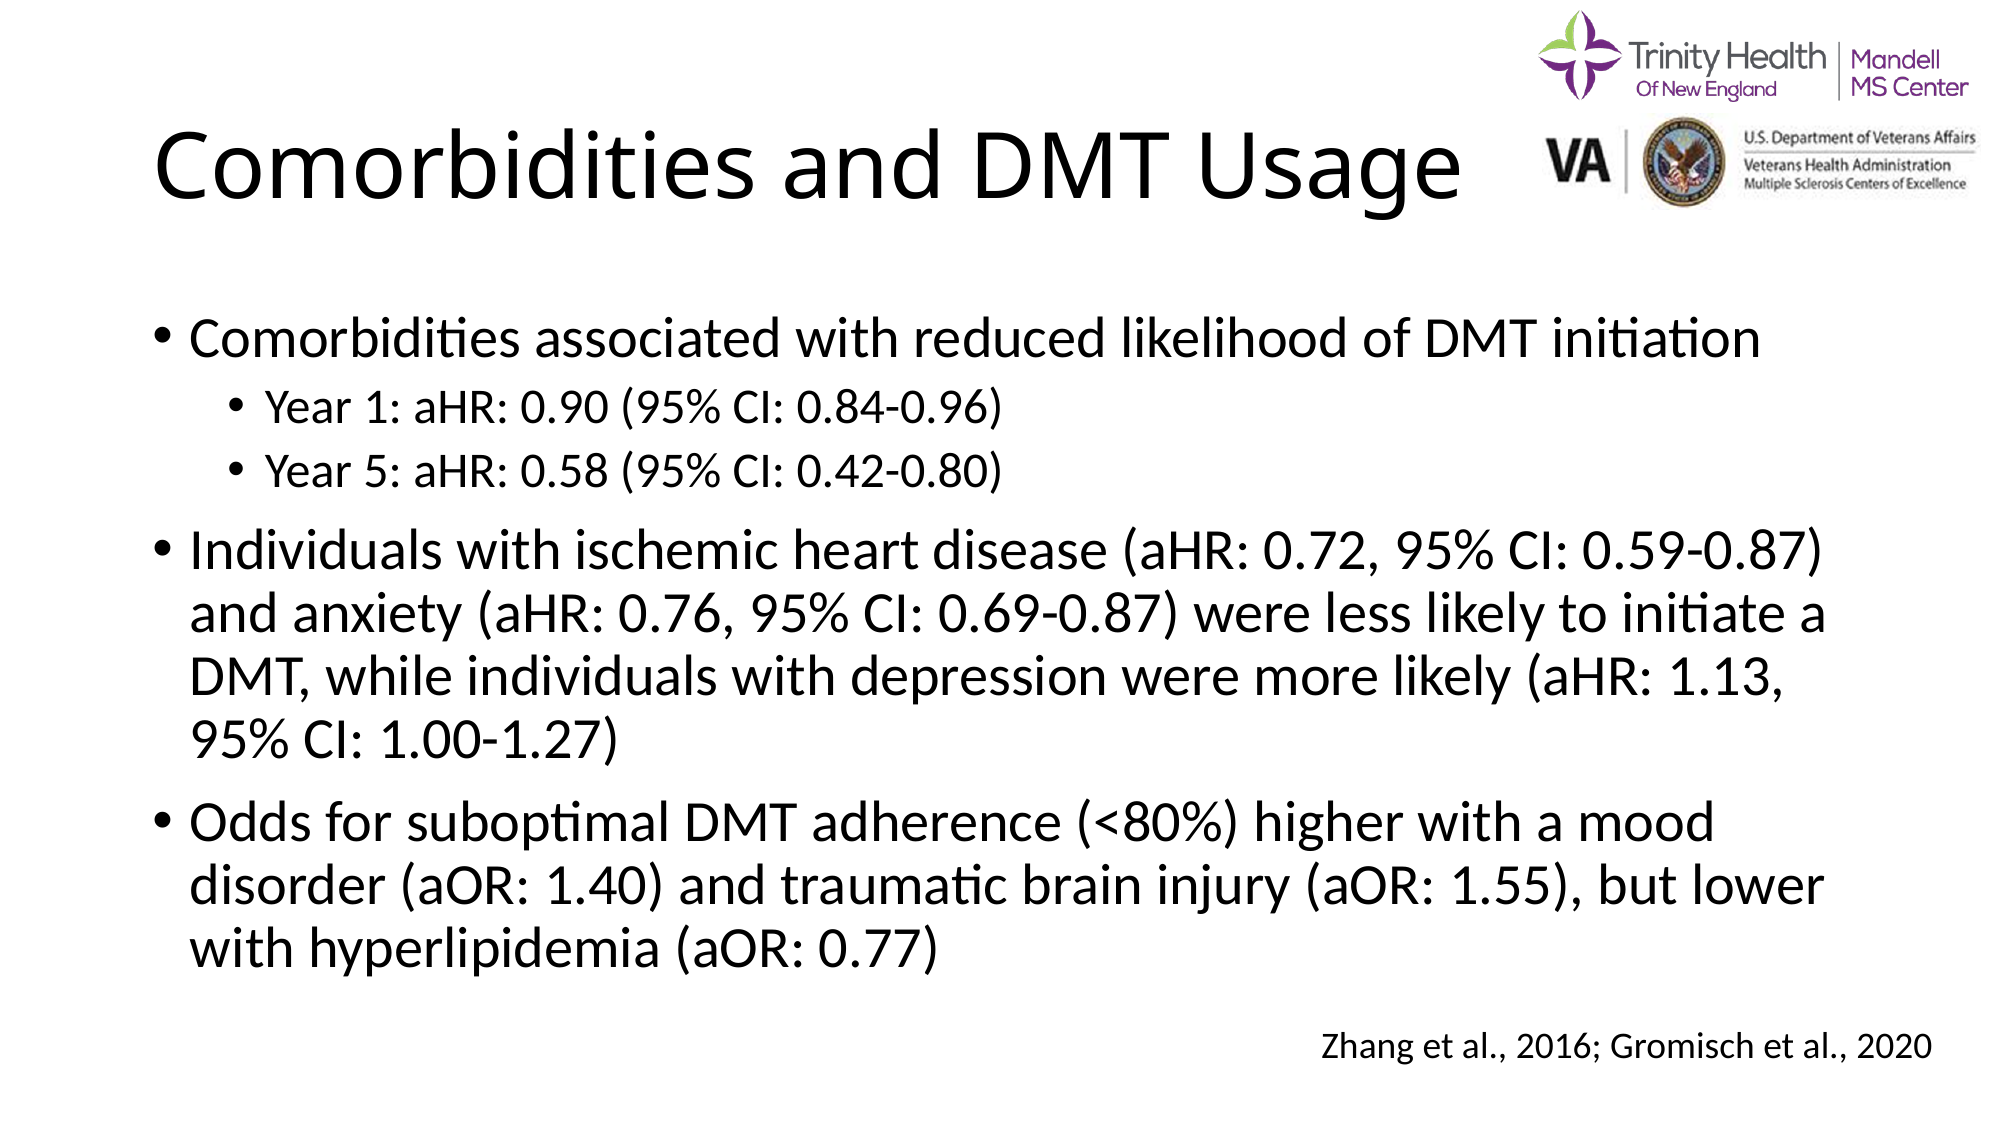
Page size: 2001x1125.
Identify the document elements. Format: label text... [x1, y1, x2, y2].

list Comorbidities associated with reduced likelihood of DMT initiation Year 1: aHR: 0.90 (95% CI: 0.84-0.96) Year 5: aHR: 0.58 (95% CI: 0.42-0.80) Individuals with ischemic heart disease (aHR: 0.72, 95% CI: 0.59-0.87) and anxiety (aHR: 0.76, 95% CI: 0.69-0.87) were less likely to initiate a DMT, while individuals with depression were more likely (aHR: 1.13, 95% CI: 1.00-1.27) Odds for suboptimal DMT adherence (<80%) higher with a mood disorder (aOR: 1.40) and traumatic brain injury (aOR: 1.55), but lower with hyperlipidemia (aOR: 0.77) [137, 299, 1863, 1014]
title Comorbidities and DMT Usage [137, 59, 1863, 278]
picture [1538, 10, 1969, 102]
picture [1542, 113, 1981, 210]
text_box Zhang et al., 2016; Gromisch et al., 2020 [1306, 1013, 1969, 1074]
